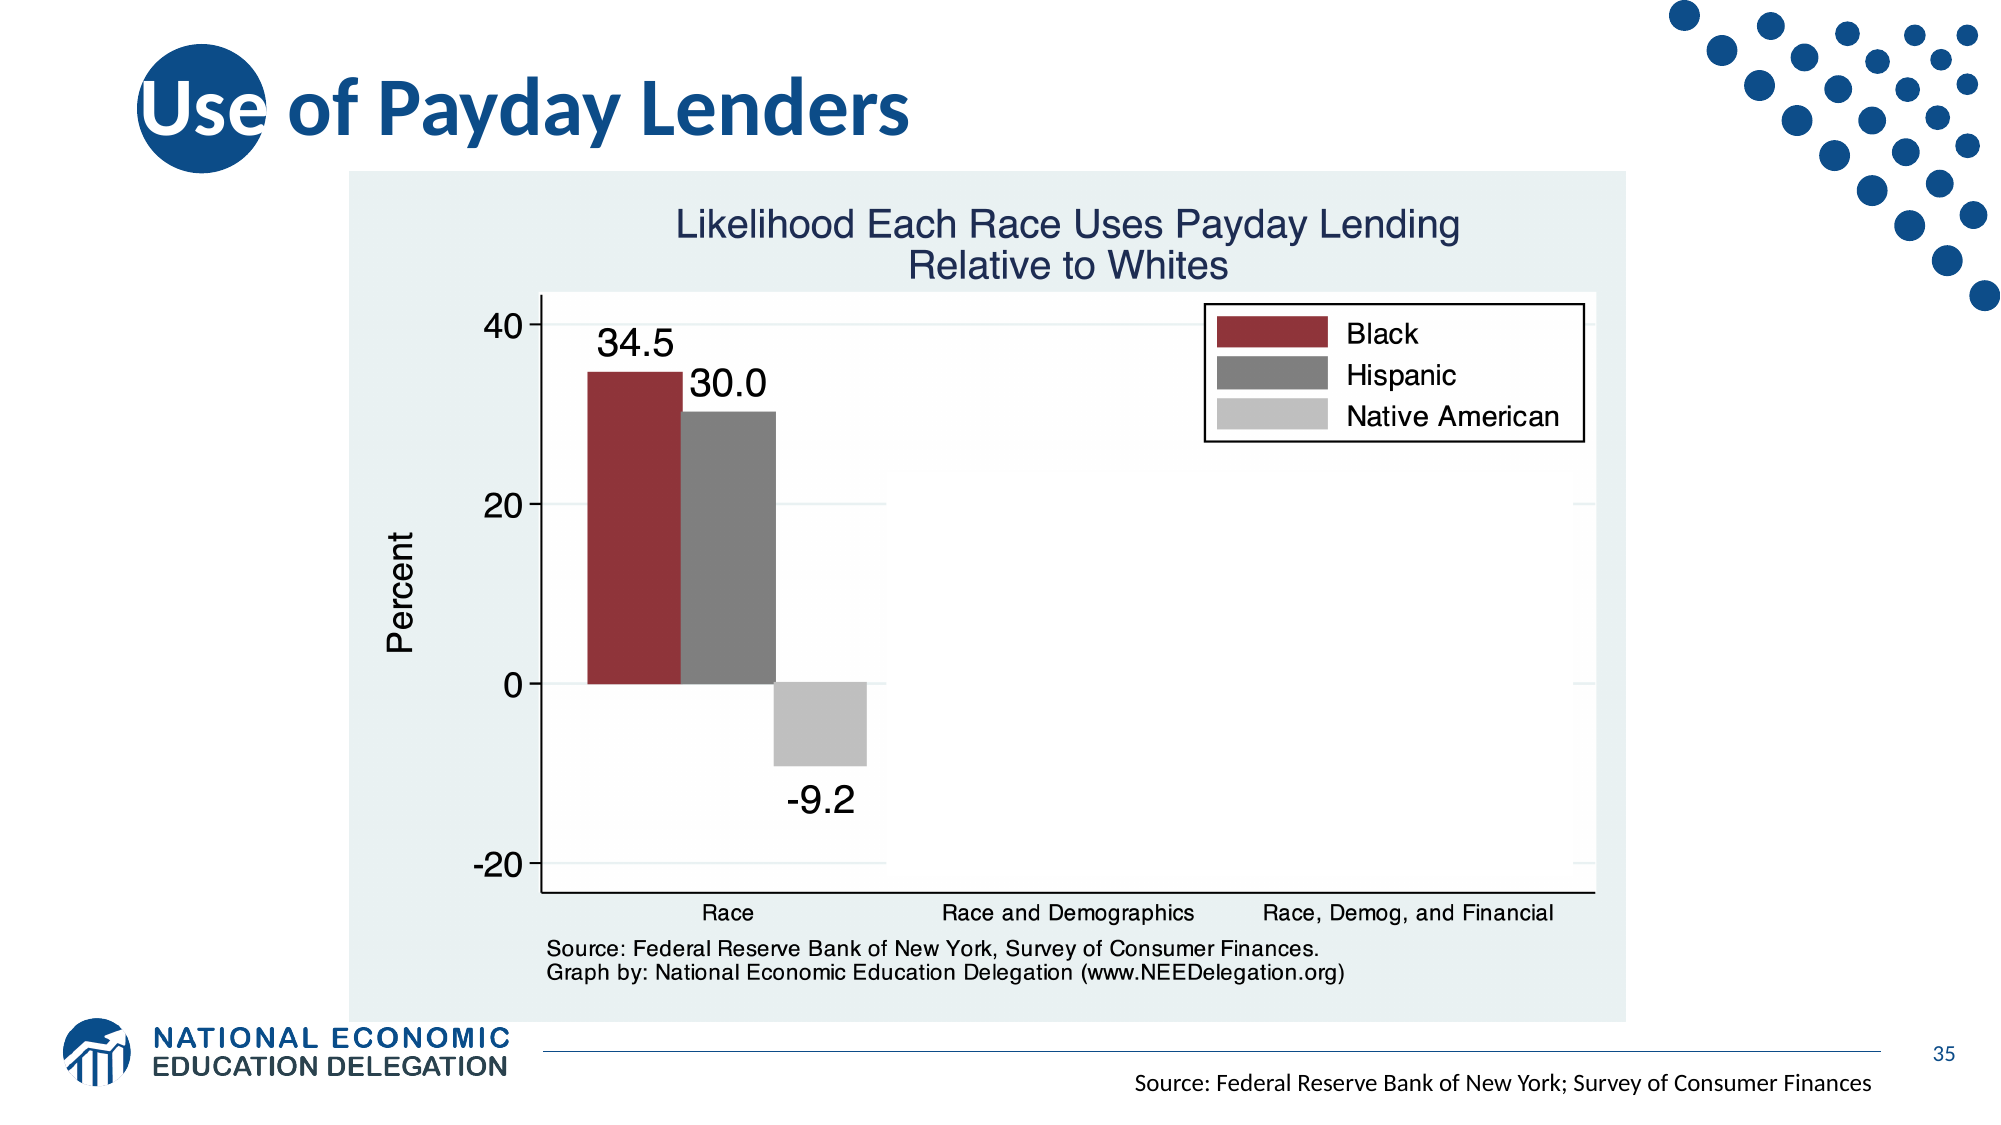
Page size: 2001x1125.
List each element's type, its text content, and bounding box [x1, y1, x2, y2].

text_box Source: Federal Reserve Bank of New York; Survey of Consumer Finances [1120, 1059, 1889, 1104]
picture [55, 1013, 520, 1091]
title Use of Payday Lenders [124, 0, 1850, 218]
slide_number 35 [1521, 1022, 1972, 1082]
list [349, 171, 1626, 1023]
